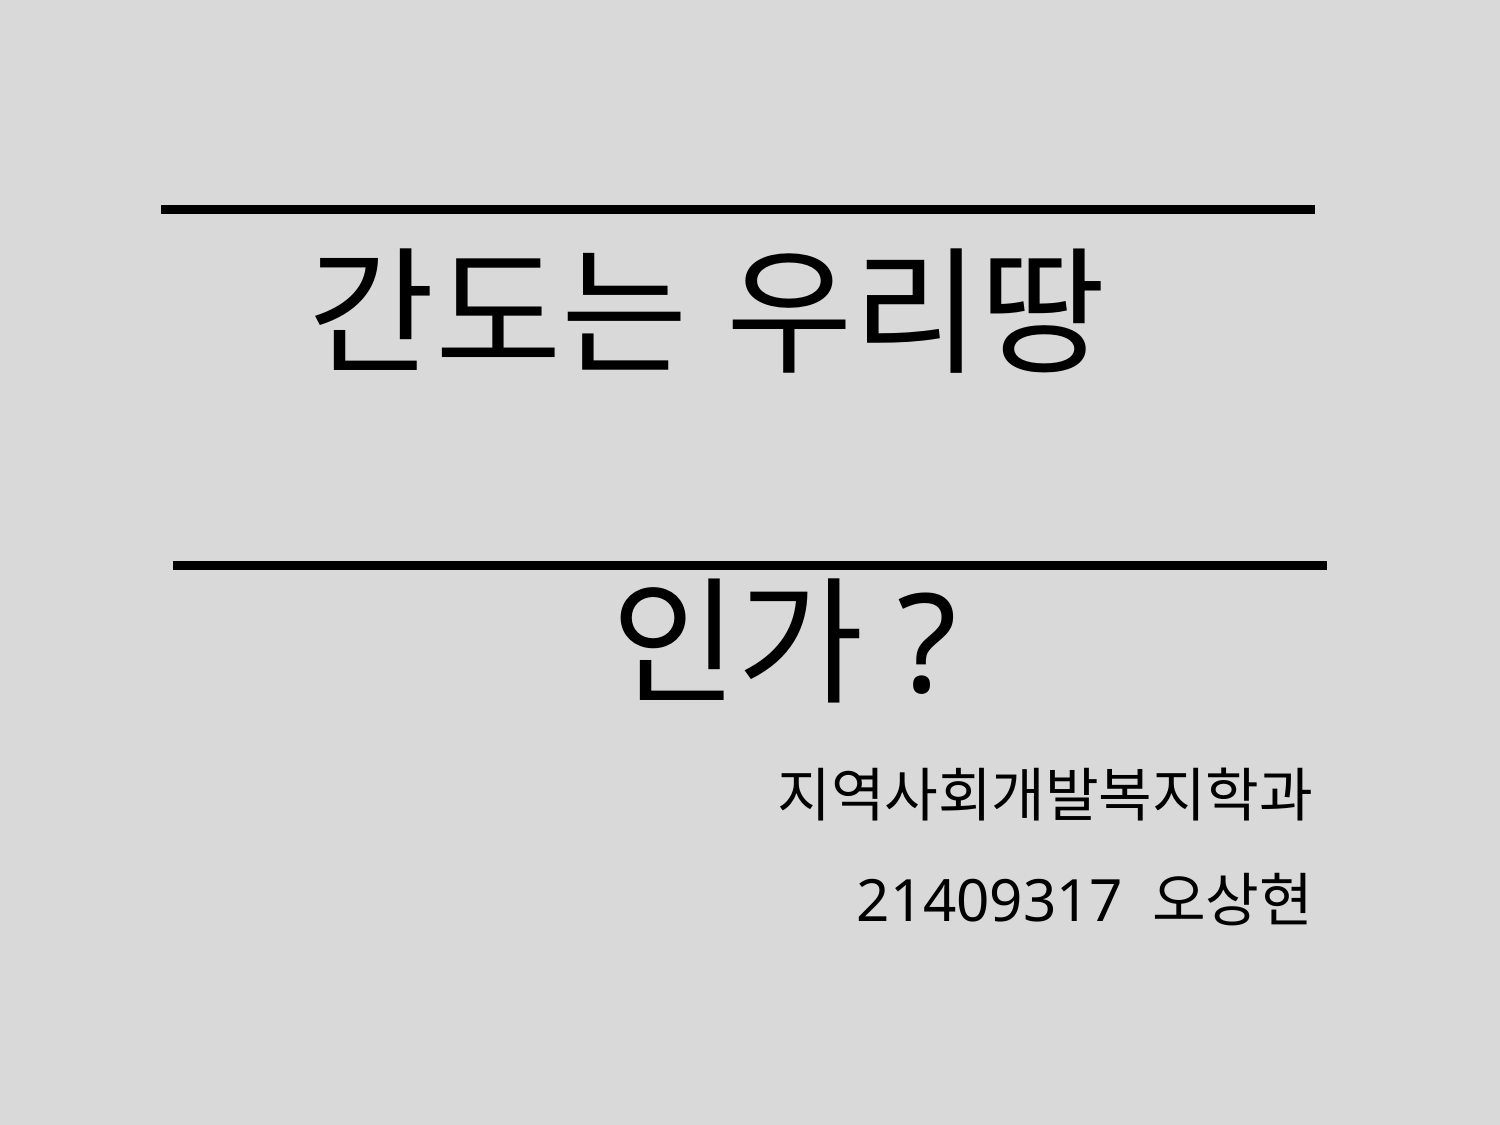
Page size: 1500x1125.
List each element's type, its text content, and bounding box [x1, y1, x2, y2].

text_box 간도는 우리땅 인가? [294, 219, 1182, 565]
text_box 간도는 우리땅 인가? [294, 575, 1182, 727]
text_box 지역사회개발복지학과 21409317 오상현 [673, 715, 1328, 941]
